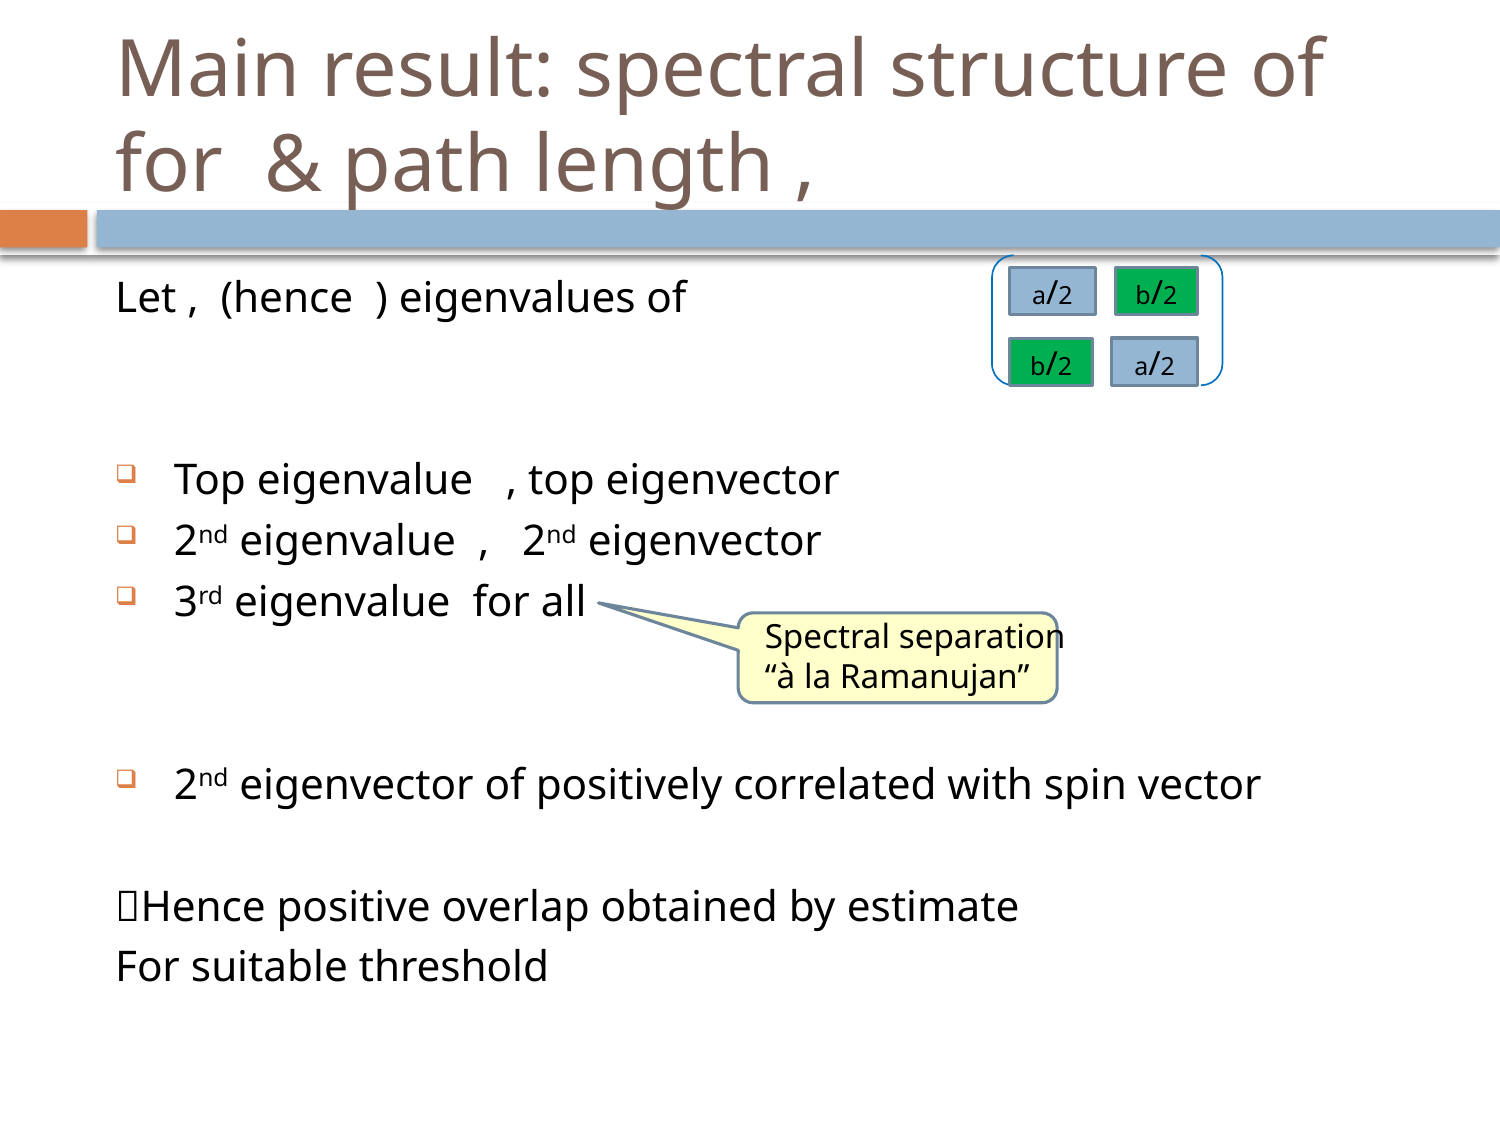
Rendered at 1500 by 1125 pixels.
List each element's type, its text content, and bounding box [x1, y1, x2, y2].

text_box a/2 [1110, 336, 1199, 387]
text_box [596, 601, 1049, 705]
text_box [991, 254, 1224, 387]
text_box b/2 [1008, 337, 1094, 387]
text_box a/2 [1008, 266, 1097, 316]
text_box Spectral separation “à la Ramanujan” [750, 608, 1089, 703]
text_box b/2 [1114, 266, 1199, 316]
